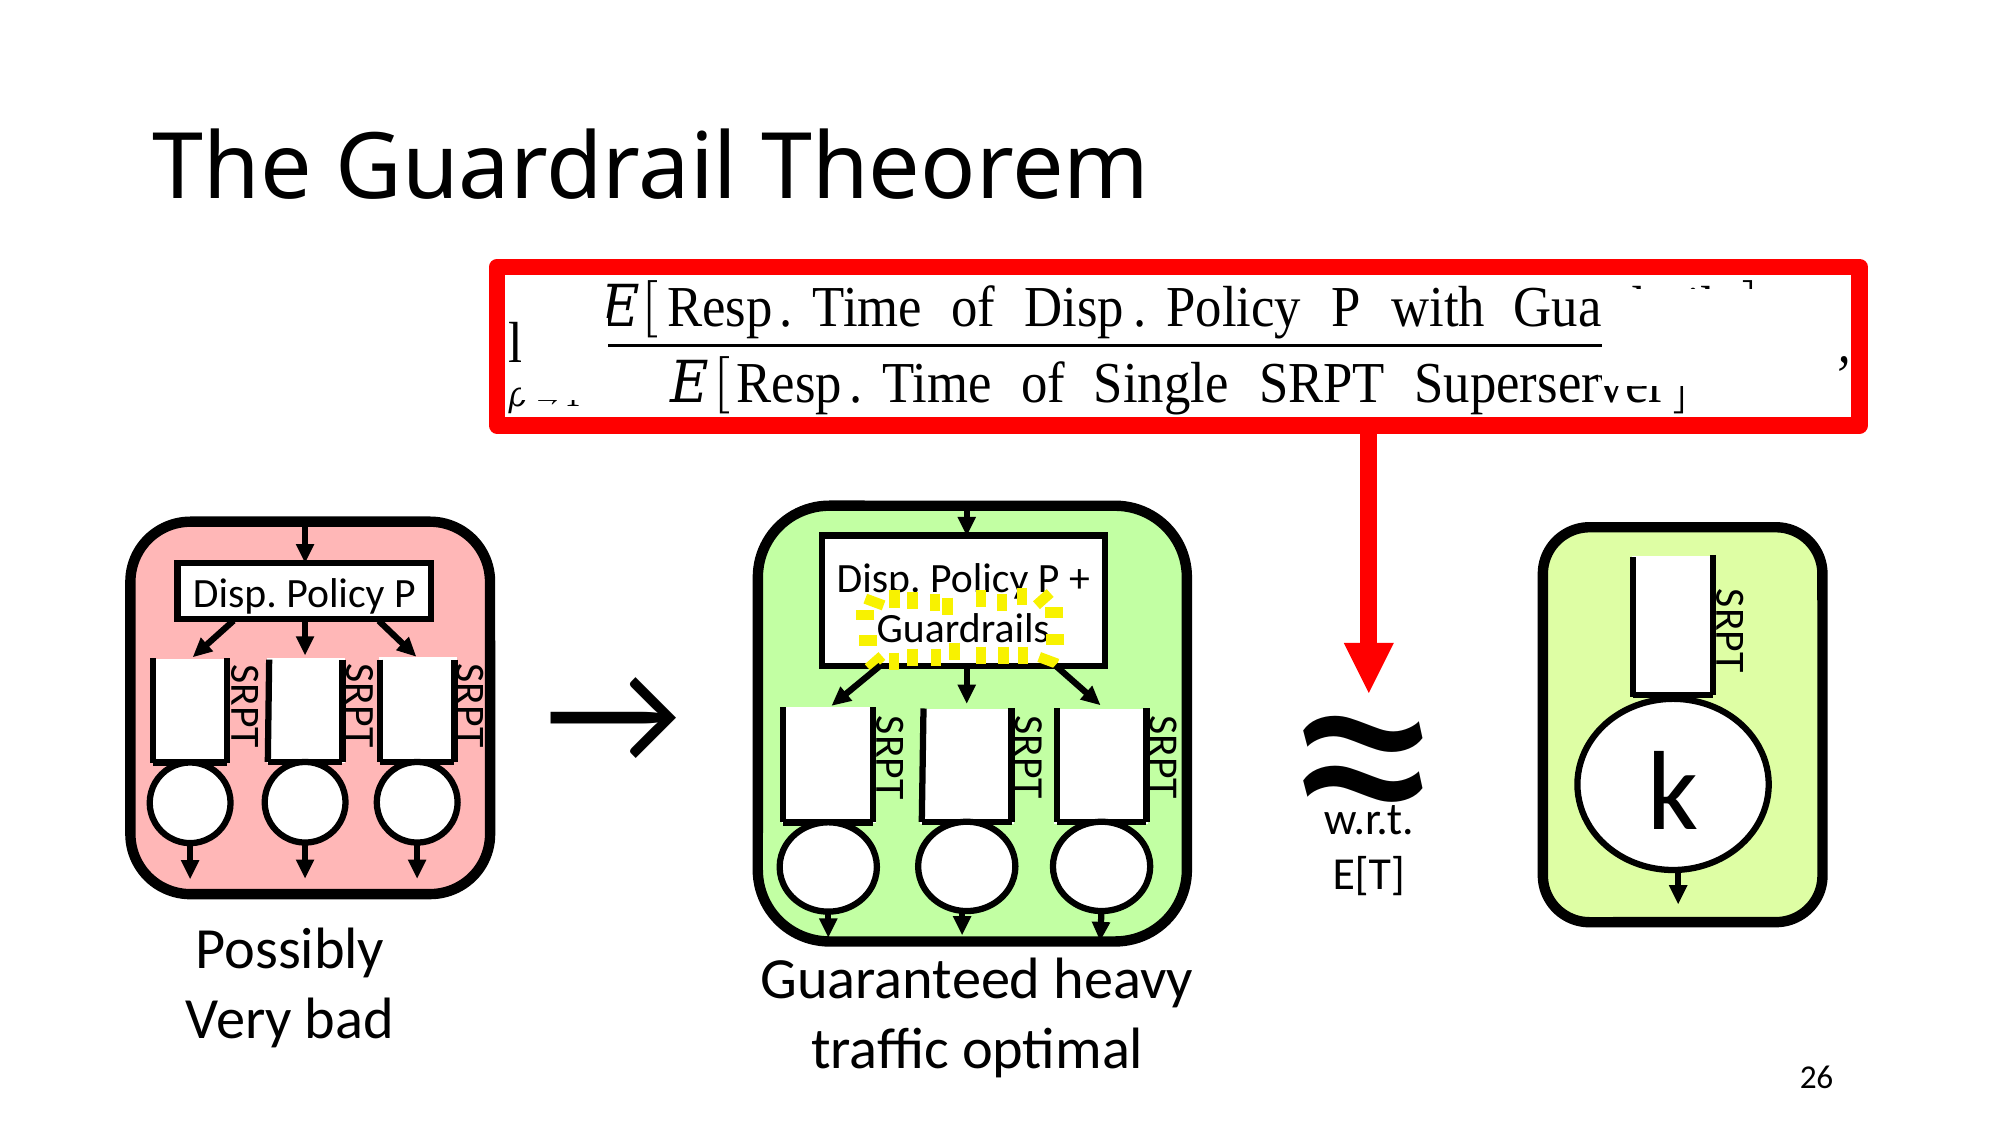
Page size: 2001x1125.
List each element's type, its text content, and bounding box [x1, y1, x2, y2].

slide_number 26 [1398, 1044, 1849, 1105]
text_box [505, 275, 1852, 693]
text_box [530, 693, 1282, 1090]
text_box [1282, 693, 1823, 923]
title The Guardrail Theorem [137, 59, 1863, 278]
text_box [68, 521, 512, 1060]
